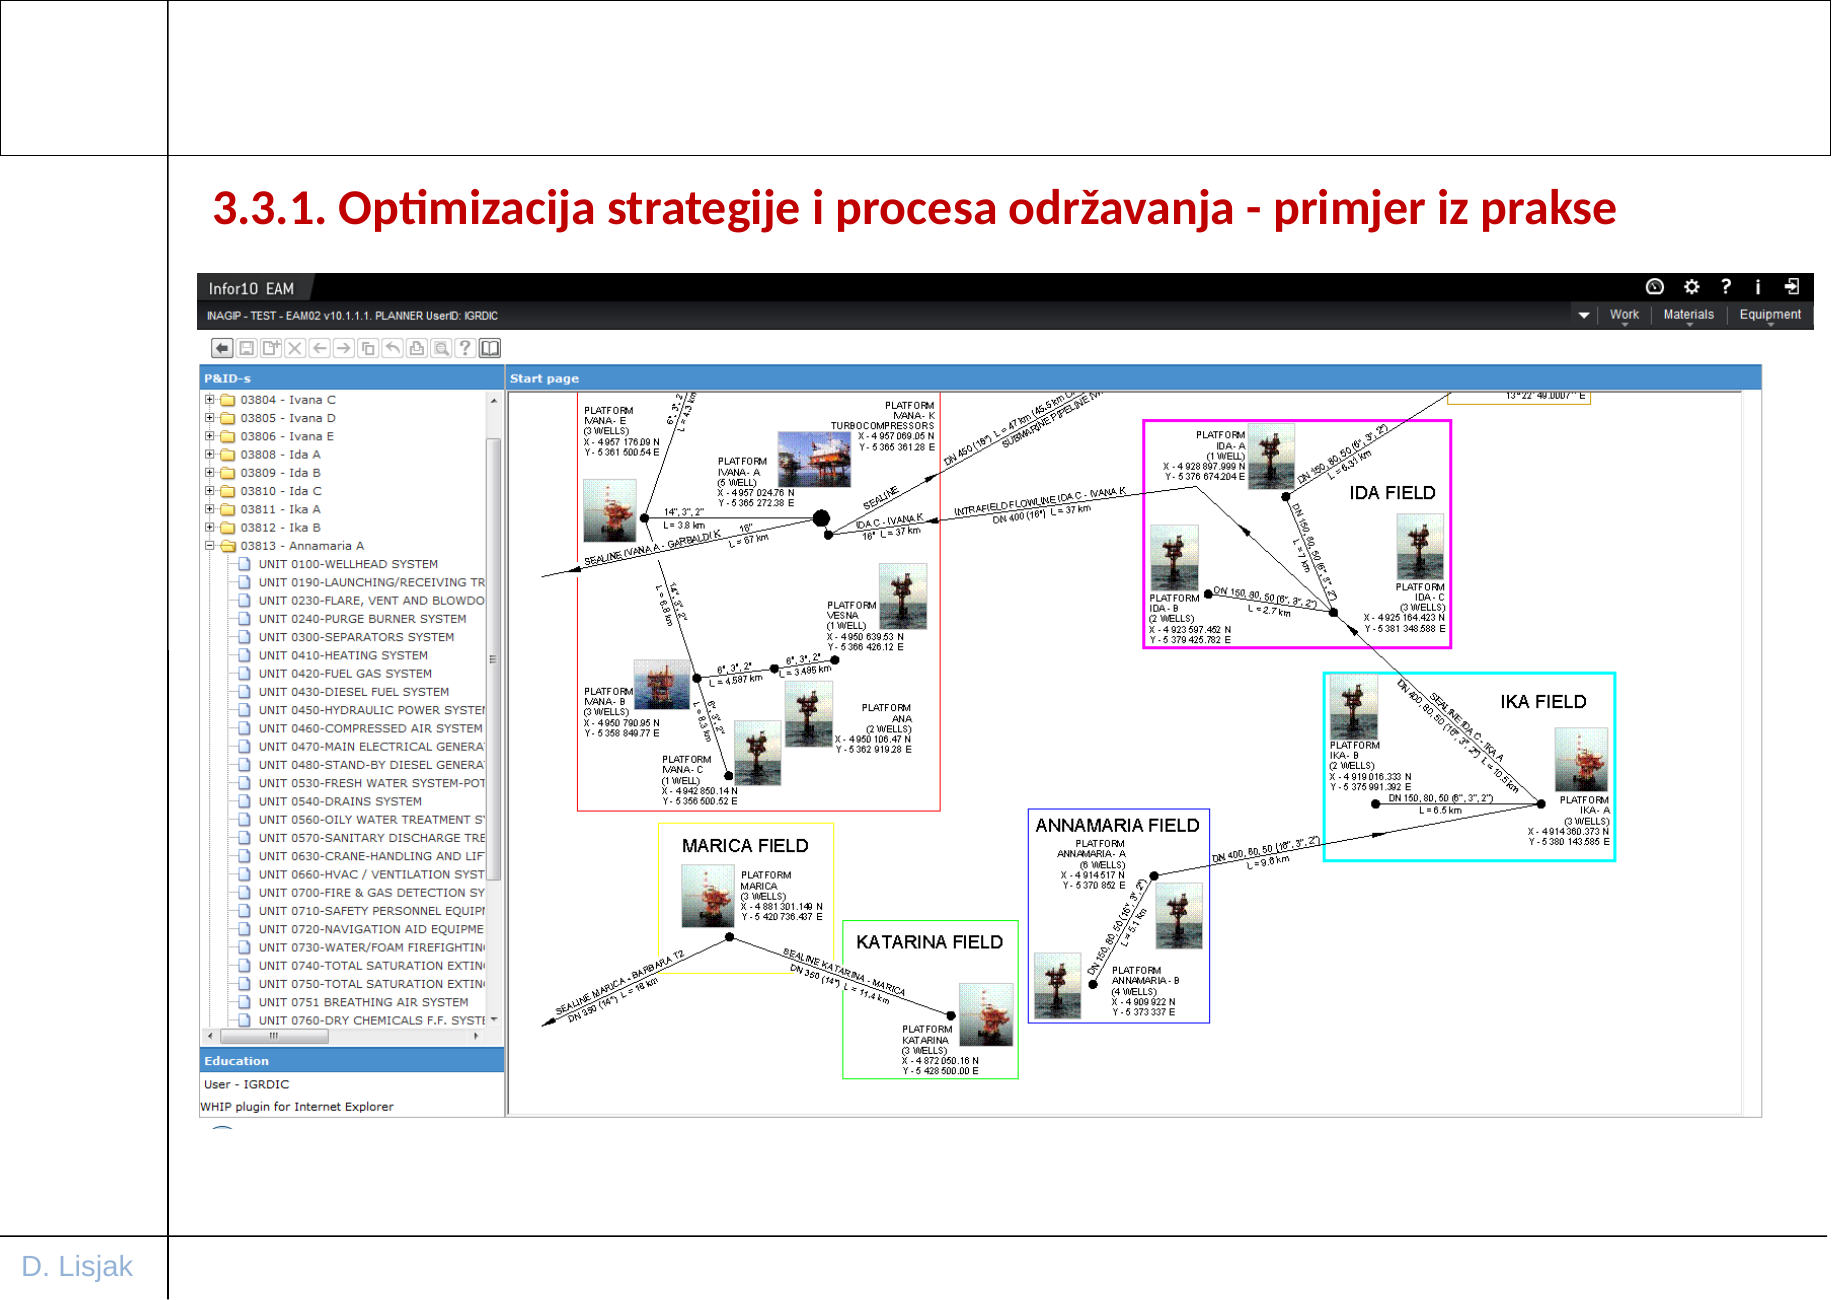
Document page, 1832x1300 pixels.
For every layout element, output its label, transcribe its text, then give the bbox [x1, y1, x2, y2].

text_box [168, 0, 1831, 156]
text_box D. Lisjak [6, 1240, 149, 1291]
text_box [0, 0, 167, 156]
picture [197, 273, 1814, 1129]
text_box 3.3.1. Optimizacija strategije i procesa održavanja - primjer iz prakse [197, 167, 1708, 243]
